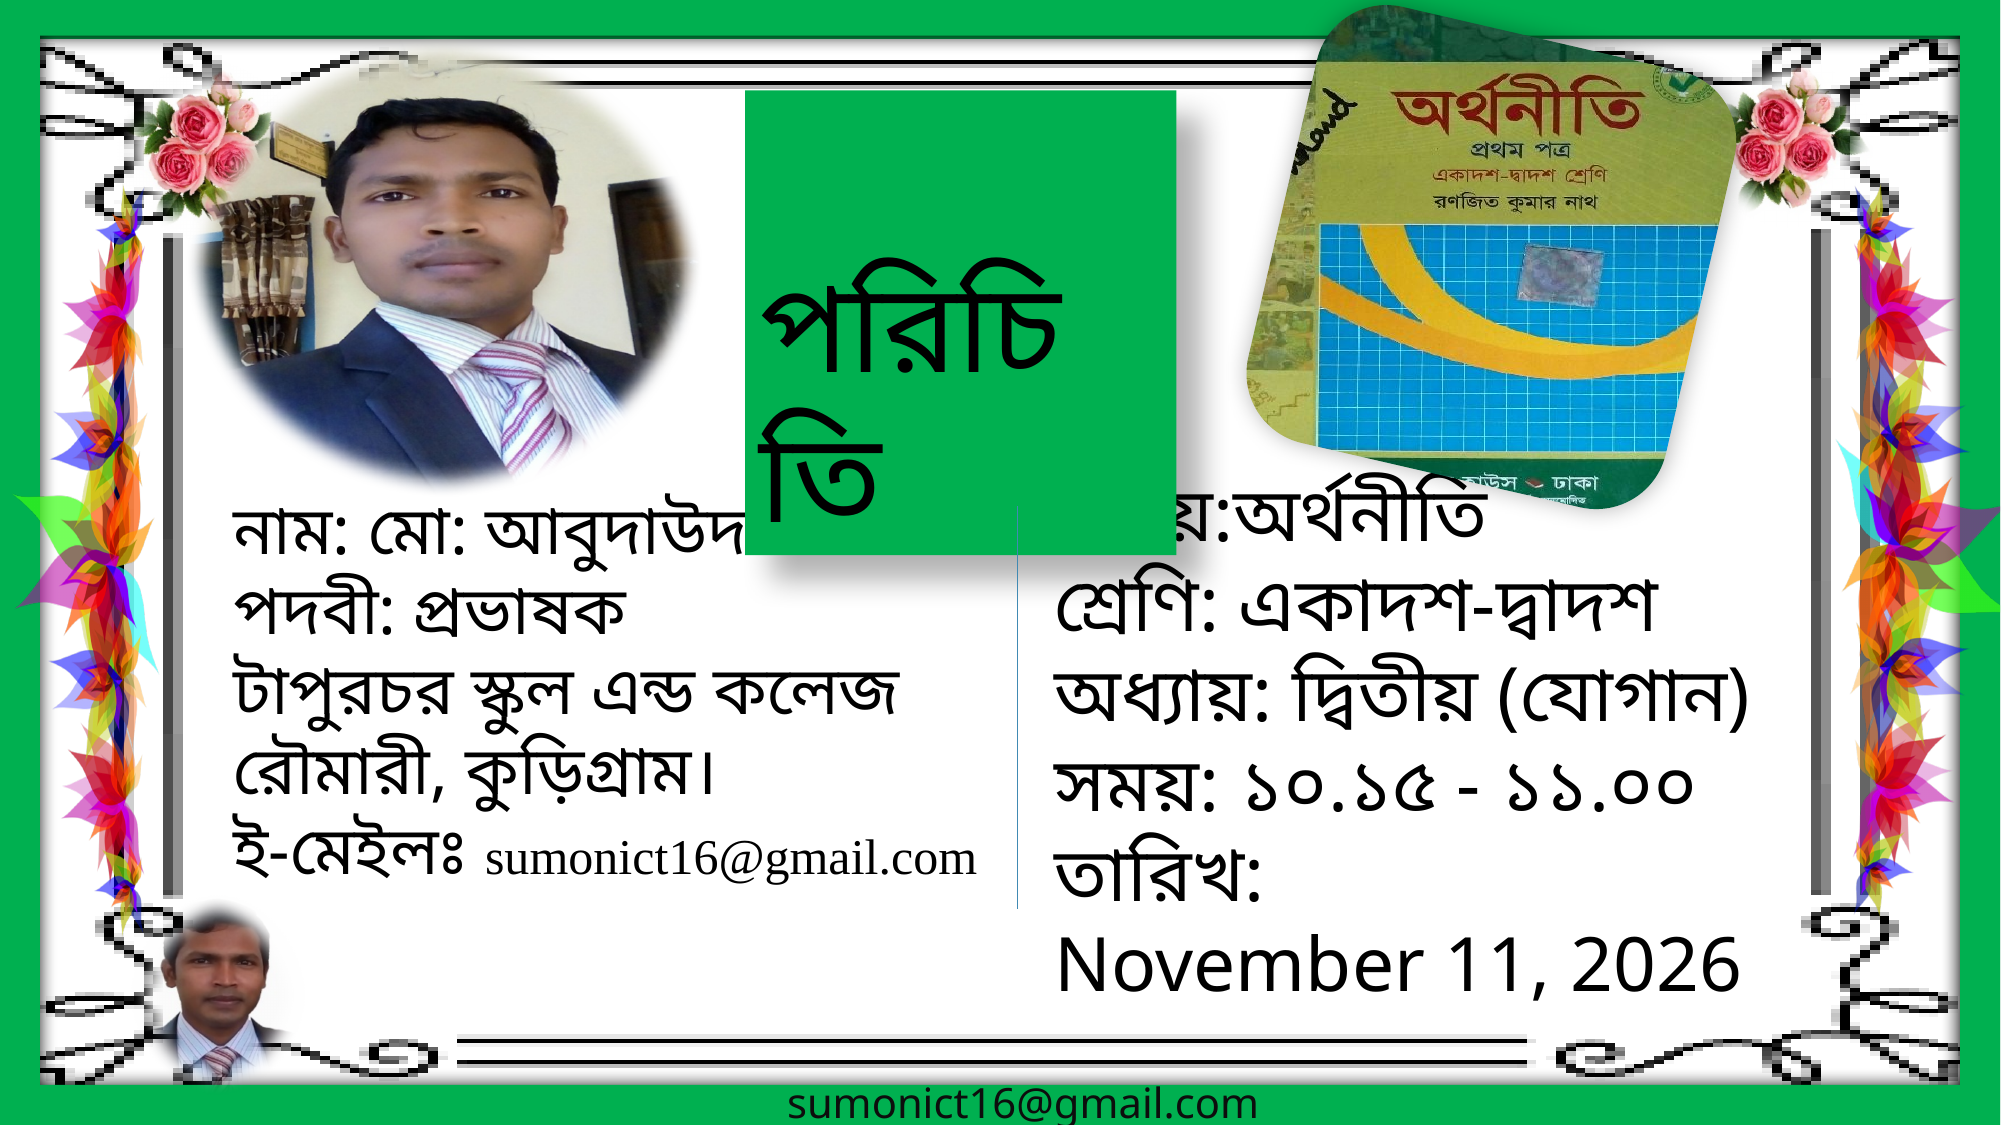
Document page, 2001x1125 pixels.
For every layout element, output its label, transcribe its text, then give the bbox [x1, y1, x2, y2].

picture [1, 5, 2001, 1084]
text_box নাম: মো: আবুদাউদ পদবী: প্রভাষক টাপুরচর স্কুল এন্ড কলেজ রৌমারী, কুড়িগ্রাম। ই-মেইলঃ sumonict16@gmail.com [218, 480, 995, 896]
text_box বিষয়:অর্থনীতি শ্রেণি: একাদশ-দ্বাদশ অধ্যায়: দ্বিতীয় (যোগান) সময়: ১০.১৫ - ১১.০০ তারিখ: 26 April 2020 [1039, 459, 1828, 1027]
text_box পরিচিতি [745, 90, 1177, 556]
